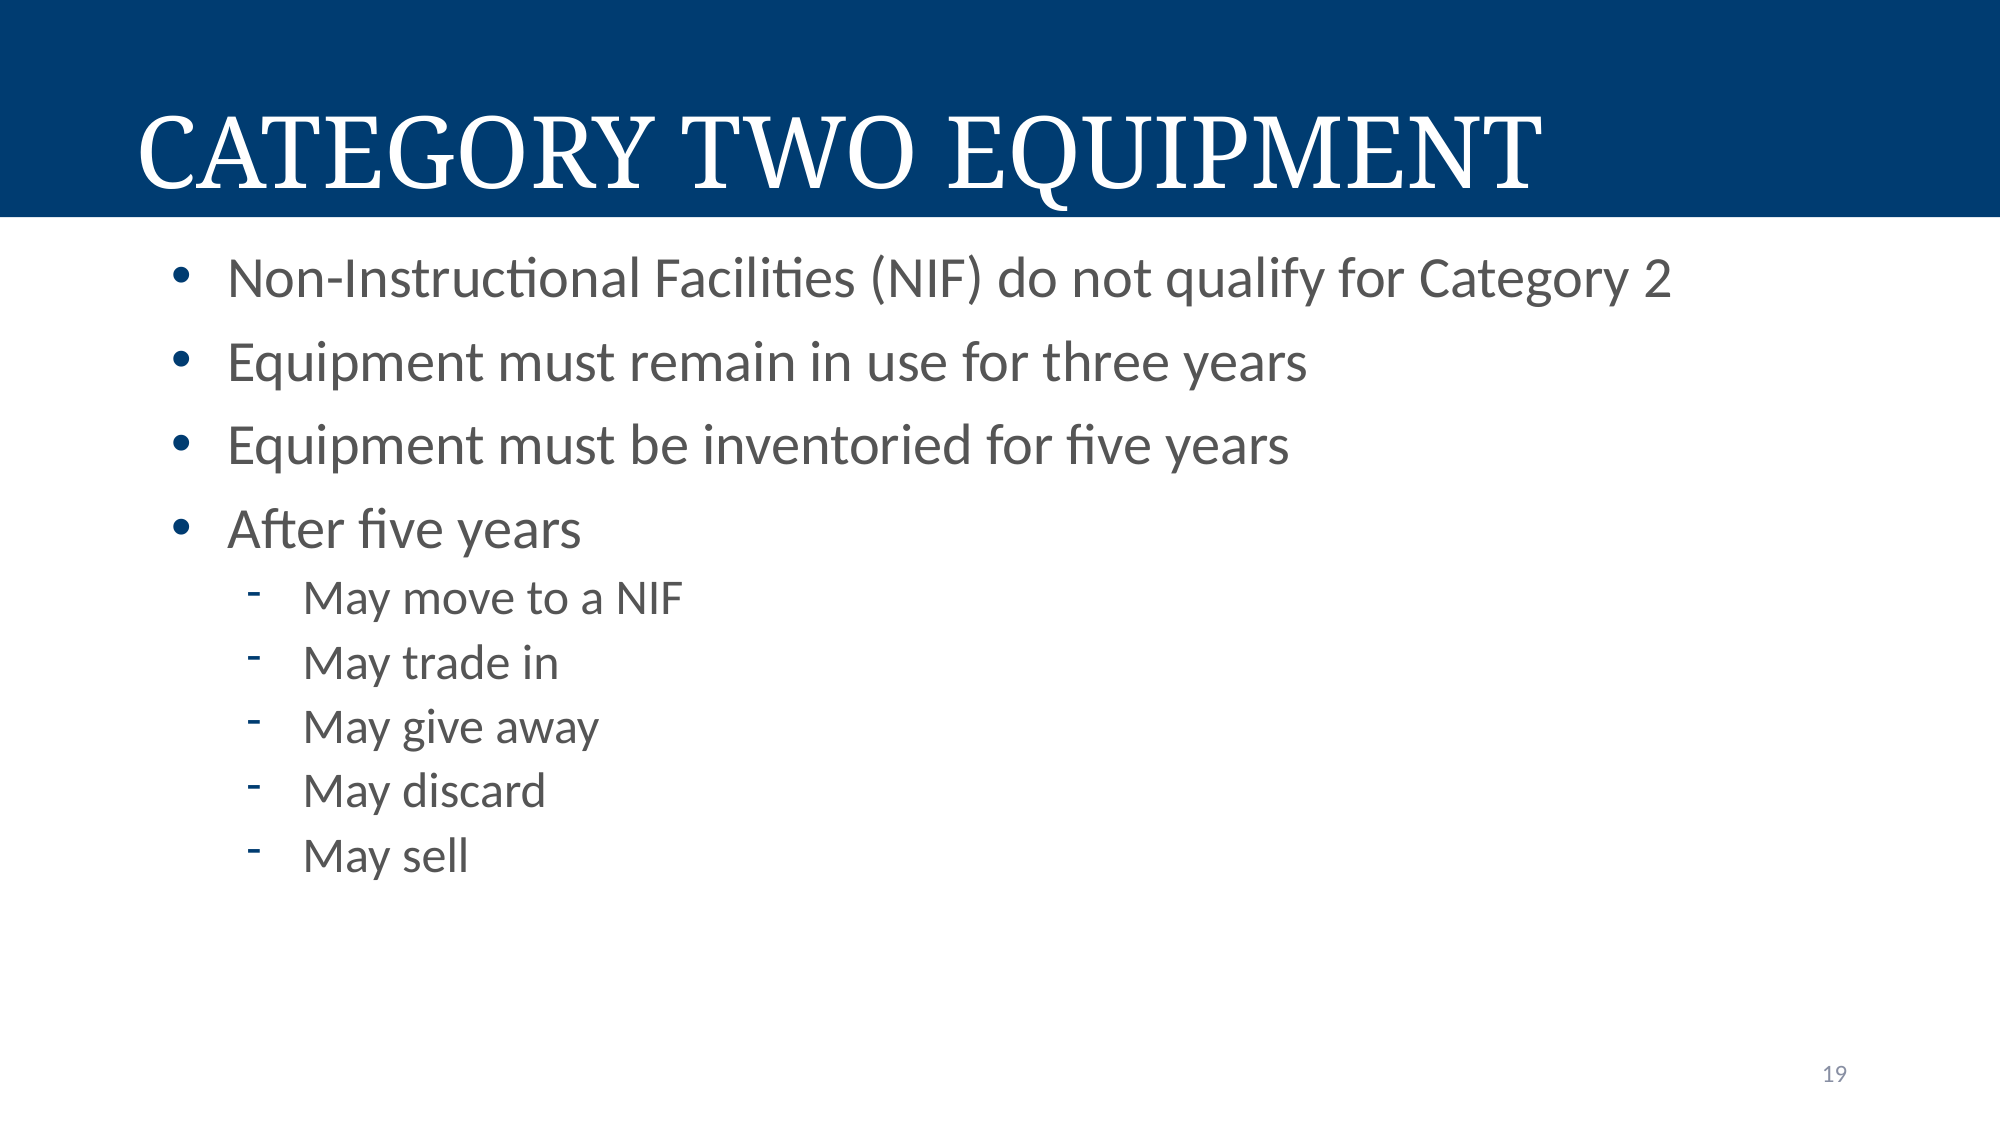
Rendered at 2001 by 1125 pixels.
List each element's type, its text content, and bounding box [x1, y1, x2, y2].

slide_number 19 [1412, 1042, 1863, 1103]
title Category Two equipment [0, 0, 2000, 218]
list Non-Instructional Facilities (NIF) do not qualify for Category 2 Equipment must remain in use for three years Equipment must be inventoried for five years After five years May move to a NIF May trade in May give away May discard May sell [137, 239, 1863, 1014]
